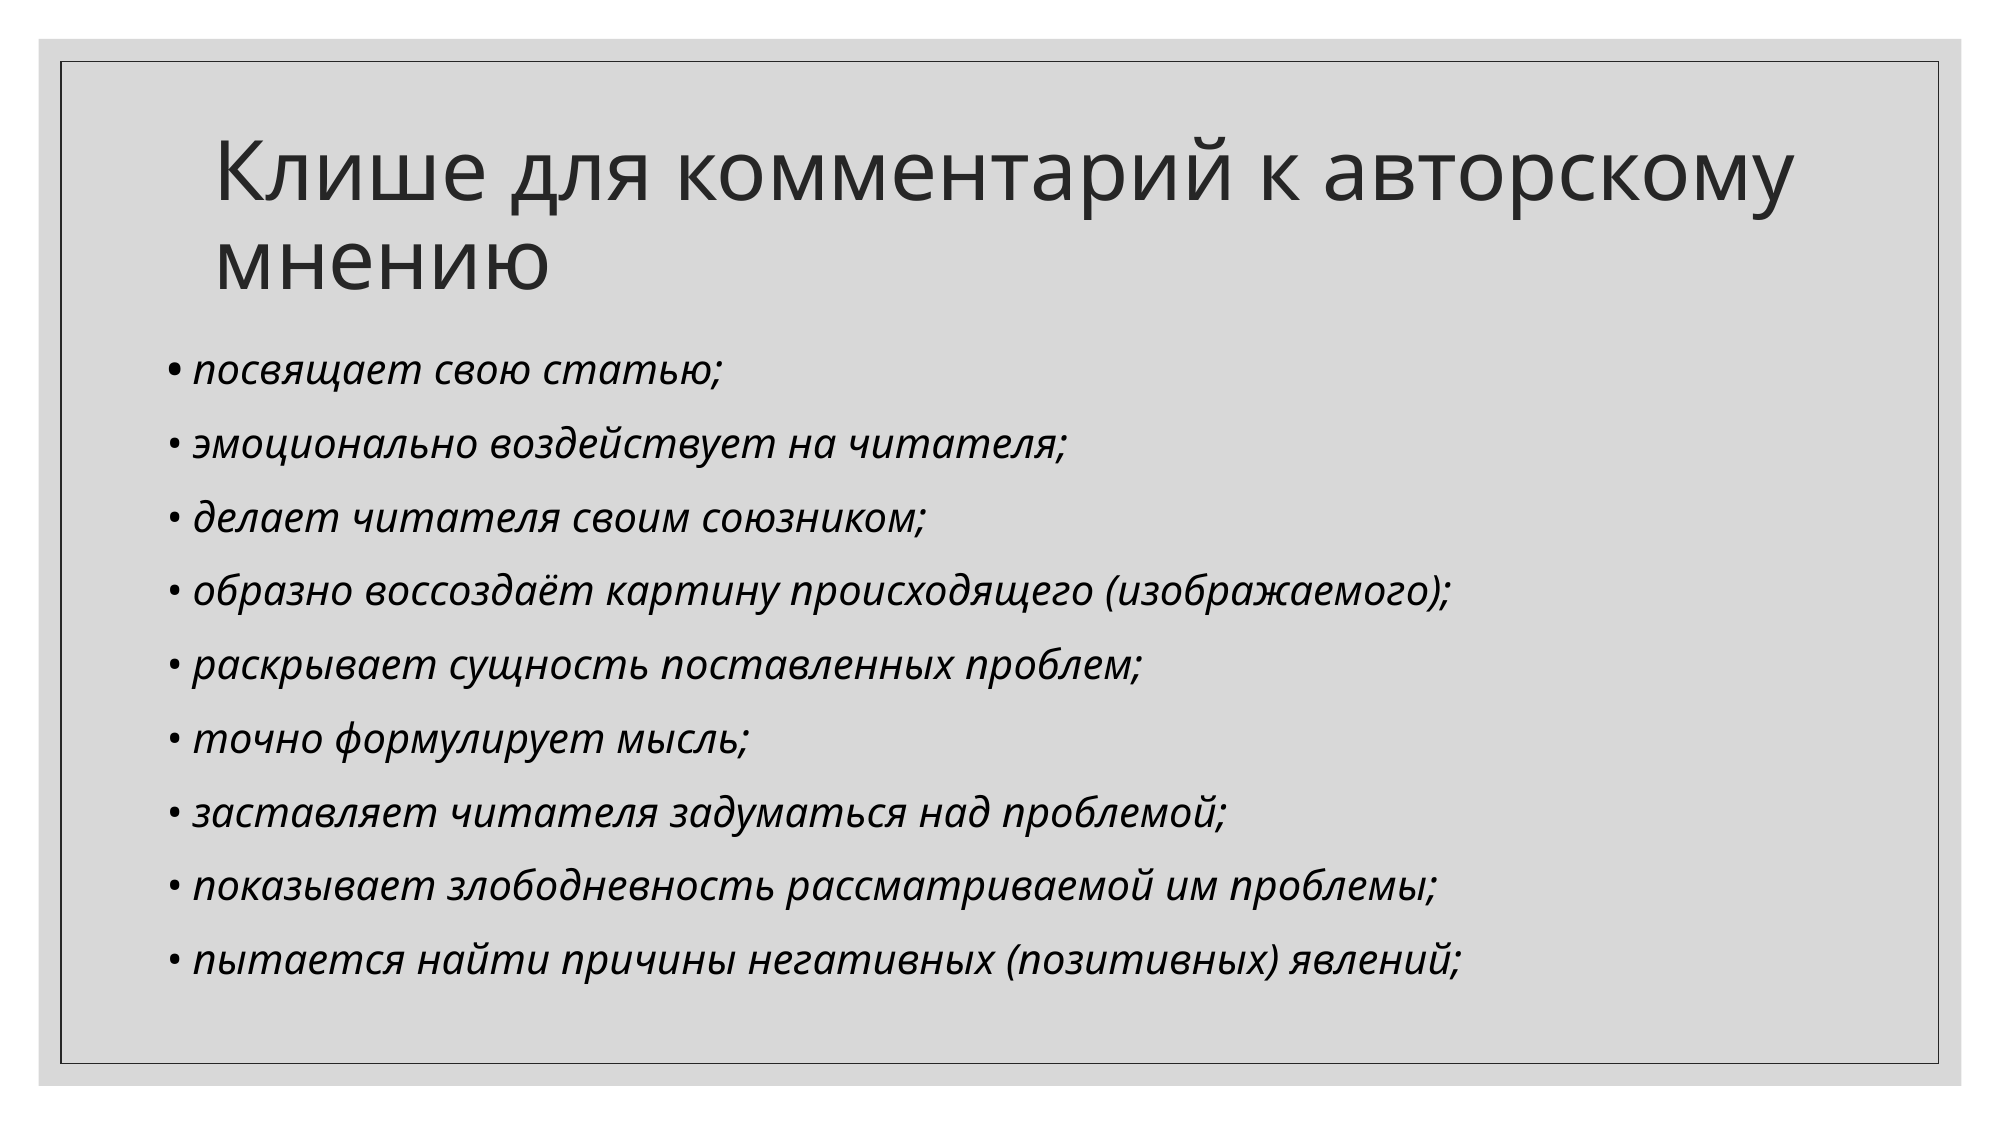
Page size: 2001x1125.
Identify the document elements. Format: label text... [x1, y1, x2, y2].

title Клише для комментарий к авторскому мнению [198, 105, 1849, 331]
list • посвящает свою статью; • эмоционально воздействует на читателя; • делает читателя своим союзником; • образно воссоздаёт картину происходящего (изображаемого); • раскрывает сущность поставленных проблем; • точно формулирует мысль; • заставляет читателя задуматься над проблемой; • показывает злободневность рассматриваемой им проблемы; • пытается найти причины негативных (позитивных) явлений; [151, 330, 1802, 962]
